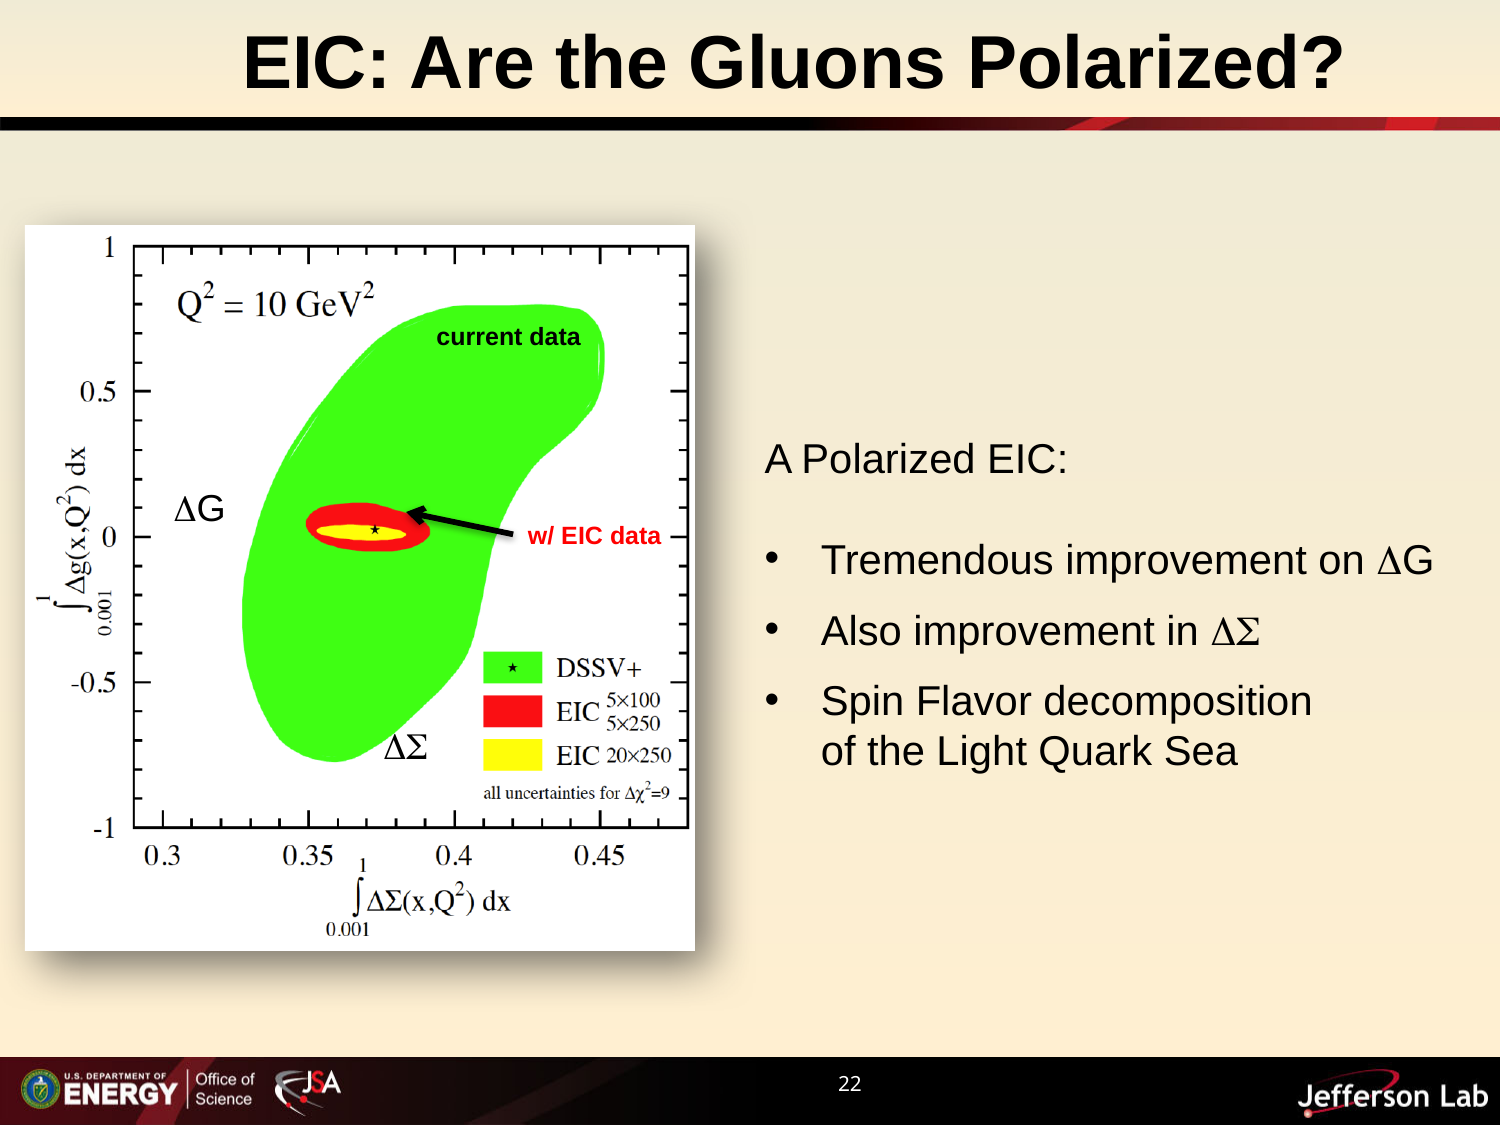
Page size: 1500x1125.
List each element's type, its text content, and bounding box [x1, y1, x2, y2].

picture [0, 1057, 1500, 1125]
slide_number 22 [675, 1068, 1025, 1100]
text_box A Polarized EIC: Tremendous improvement on DG Also improvement in DS Spin Flavor decomposition of the Light Quark Sea [749, 424, 1488, 782]
text_box EIC: Are the Gluons Polarized? [212, 6, 1377, 110]
picture [0, 116, 1500, 132]
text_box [24, 224, 696, 951]
